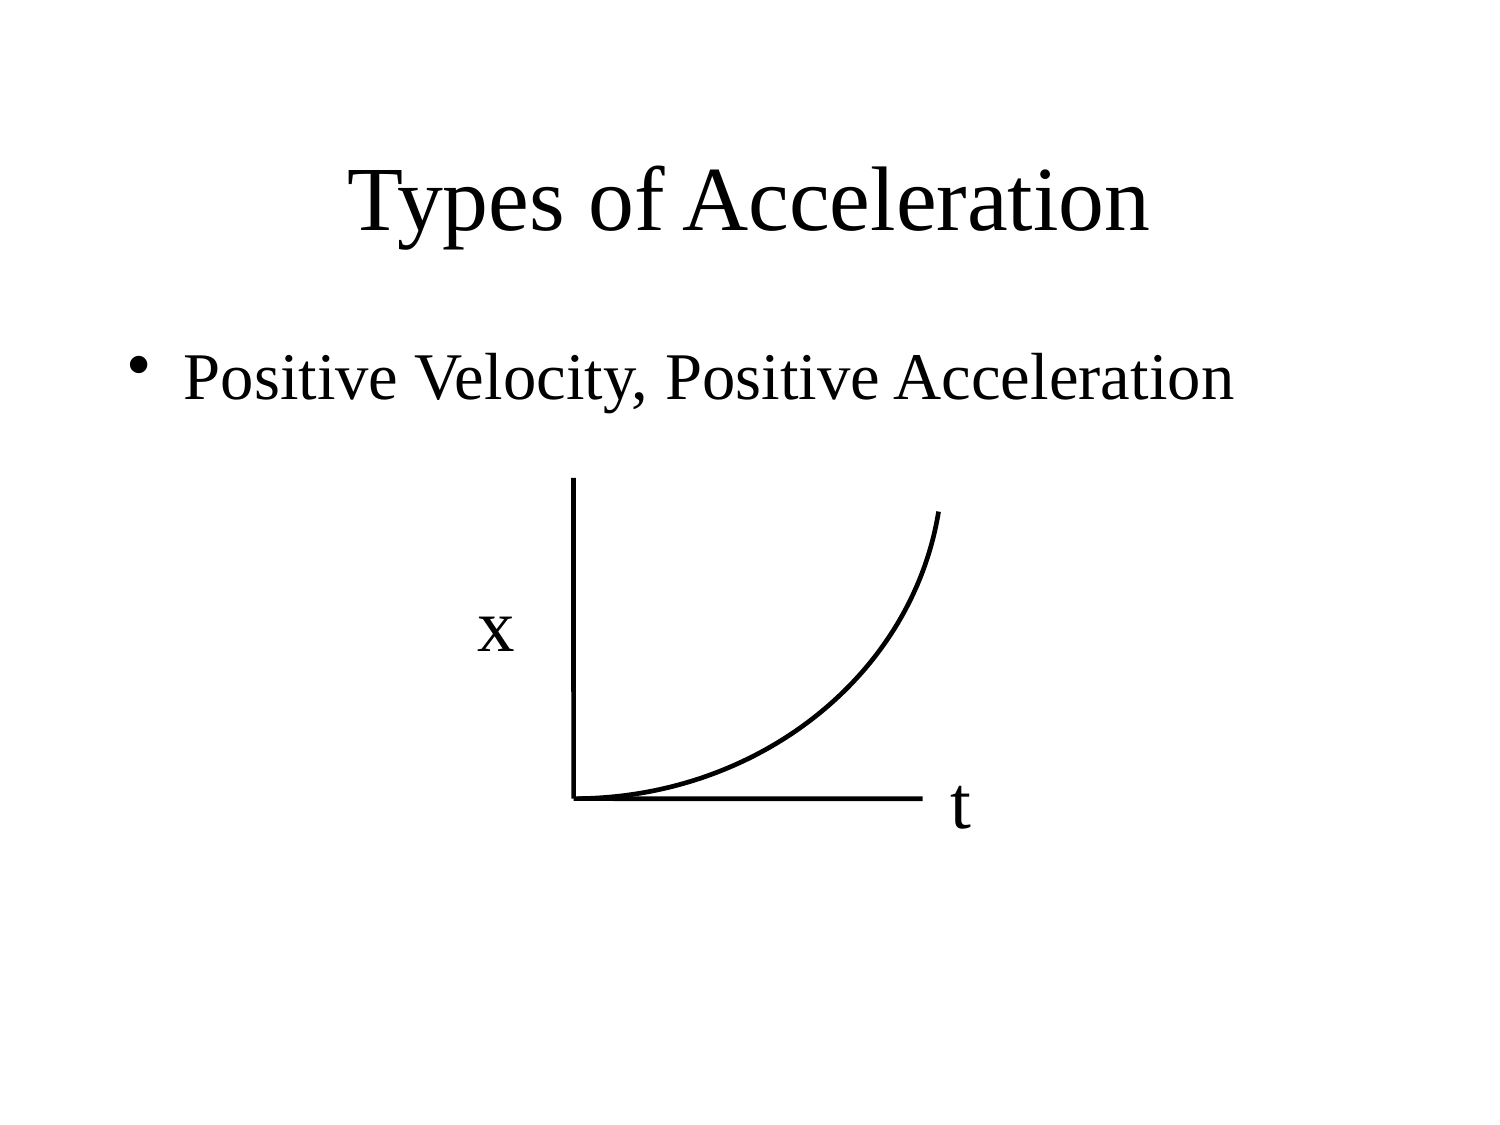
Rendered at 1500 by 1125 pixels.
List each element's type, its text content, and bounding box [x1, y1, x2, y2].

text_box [462, 462, 987, 852]
title Types of Acceleration [112, 99, 1388, 288]
list Positive Velocity, Positive Acceleration [112, 324, 1388, 1000]
